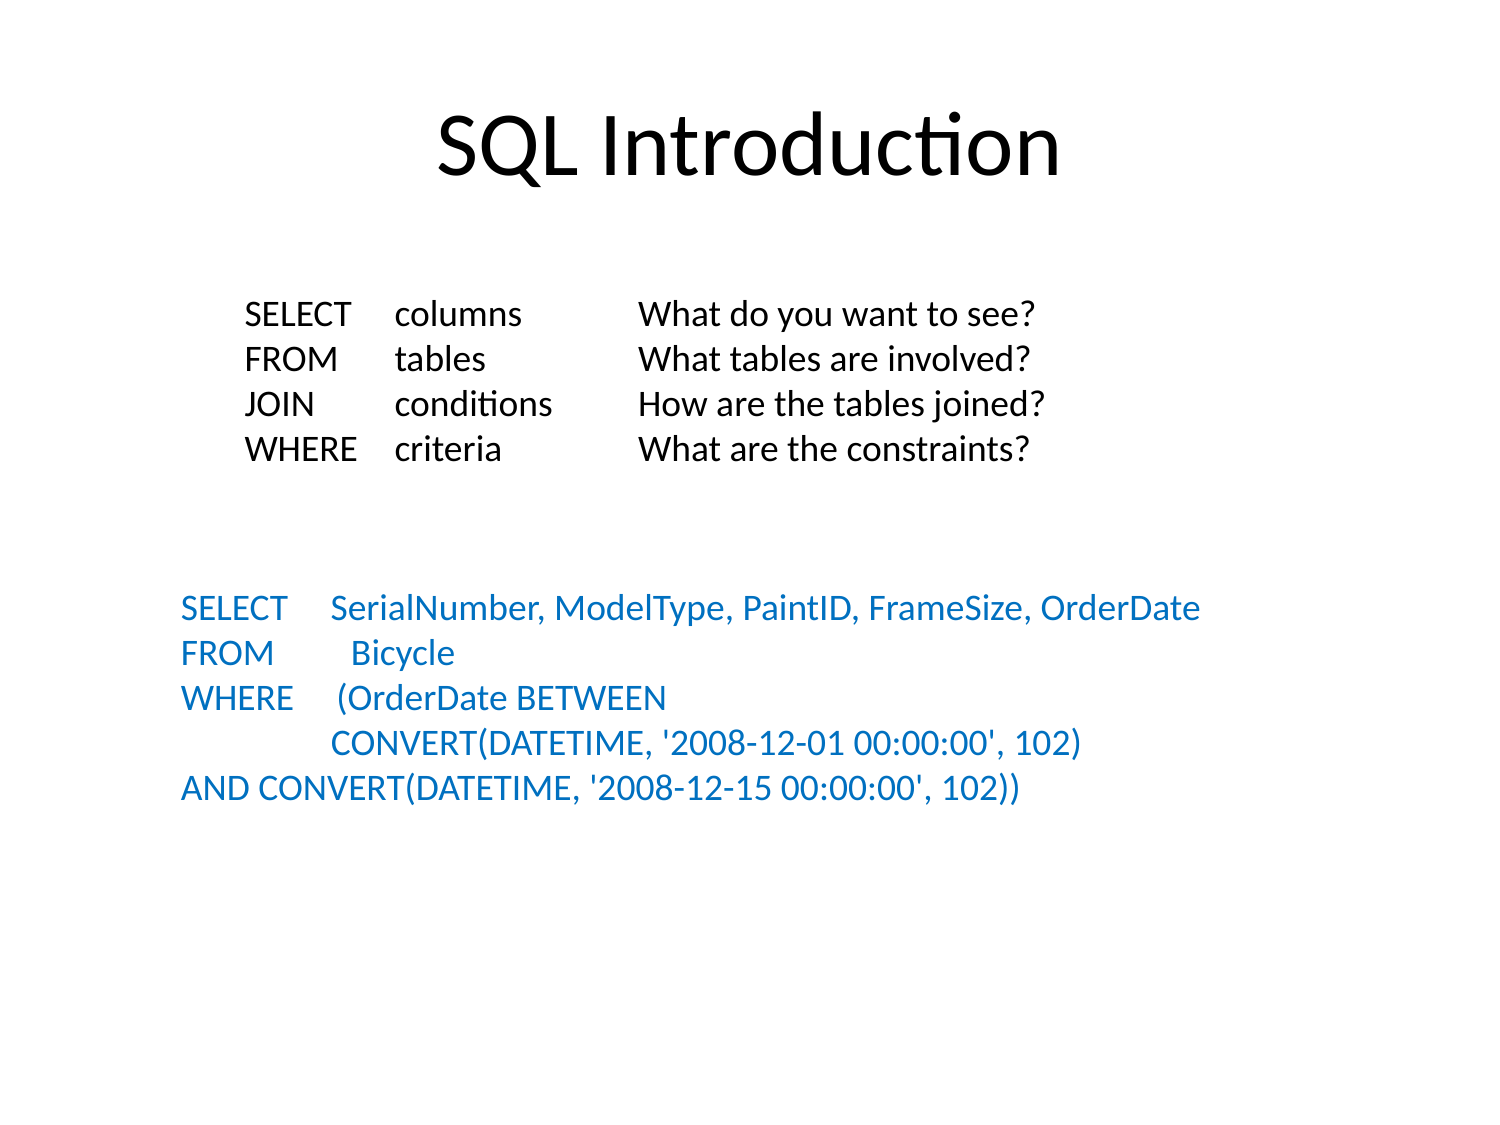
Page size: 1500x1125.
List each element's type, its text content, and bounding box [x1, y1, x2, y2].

text_box SELECT columns What do you want to see? FROM tables What tables are involved? JOIN conditions How are the tables joined? WHERE criteria What are the constraints? [229, 281, 1195, 477]
title SQL Introduction [75, 45, 1425, 233]
text_box SELECT SerialNumber, ModelType, PaintID, FrameSize, OrderDate FROM Bicycle WHERE (OrderDate BETWEEN CONVERT(DATETIME, '2008-12-01 00:00:00', 102) AND CONVERT(DATETIME, '2008-12-15 00:00:00', 102)) [166, 575, 1309, 816]
